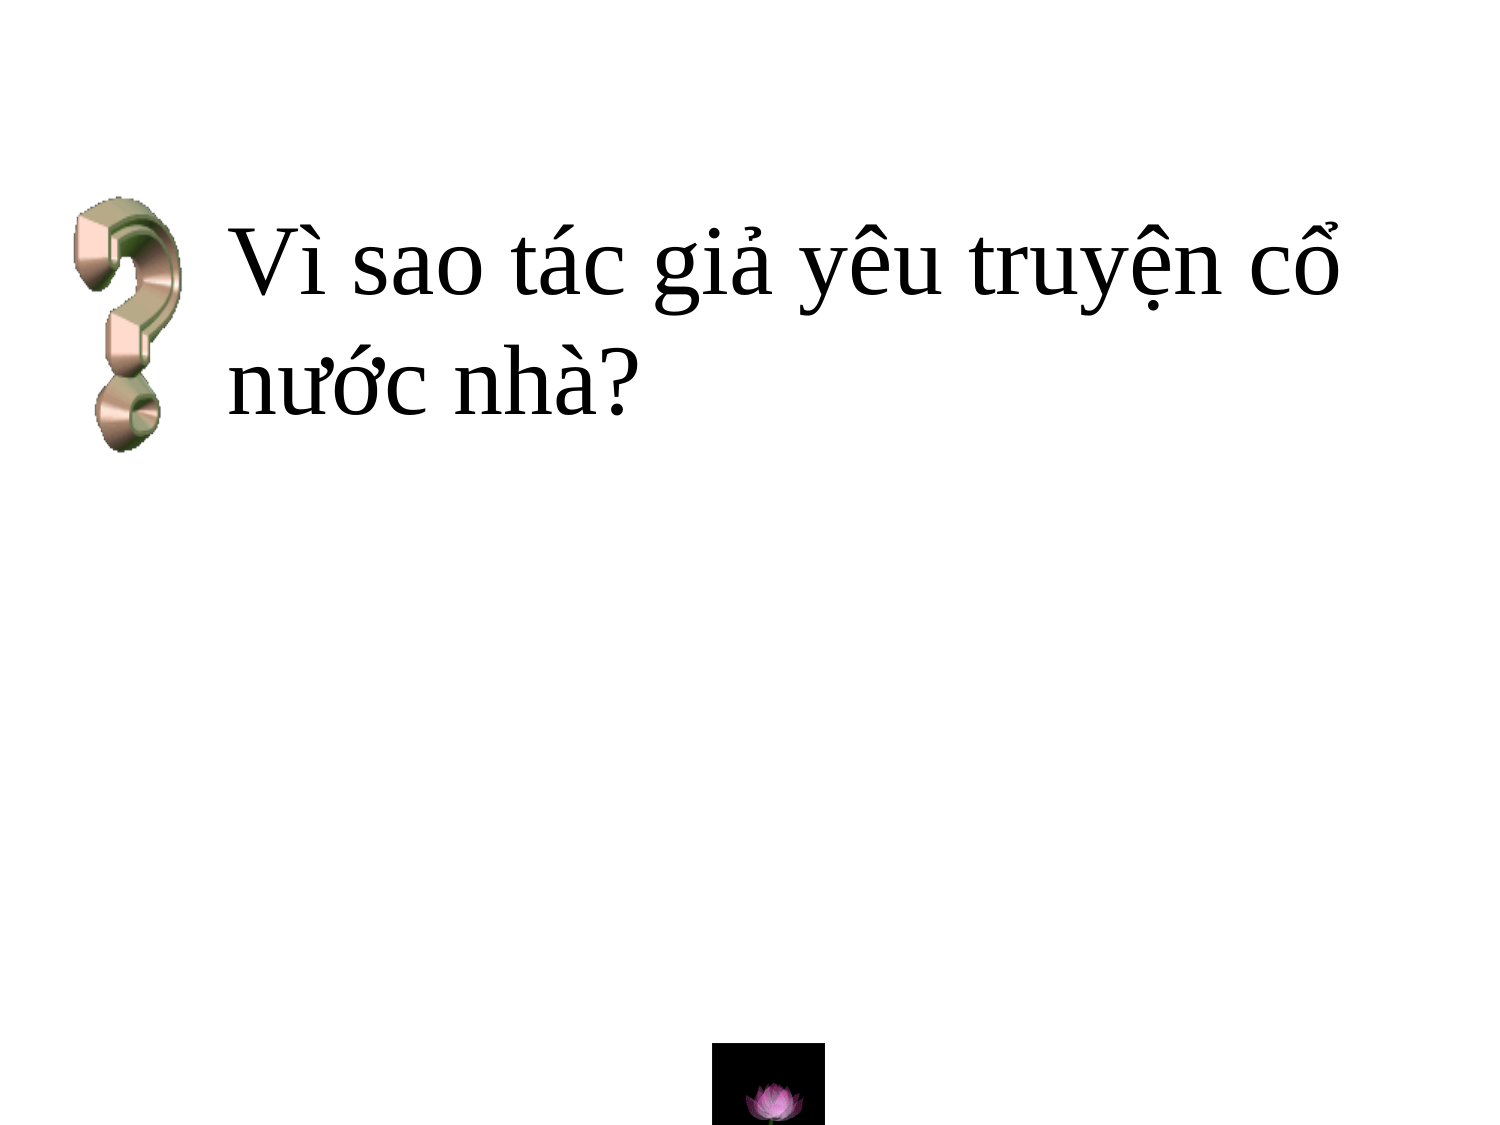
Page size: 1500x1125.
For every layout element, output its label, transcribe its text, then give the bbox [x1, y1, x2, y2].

picture [712, 1042, 826, 1125]
text_box Vì sao tác giả yêu truyện cổ nước nhà? [254, 187, 1400, 443]
picture [9, 162, 251, 488]
